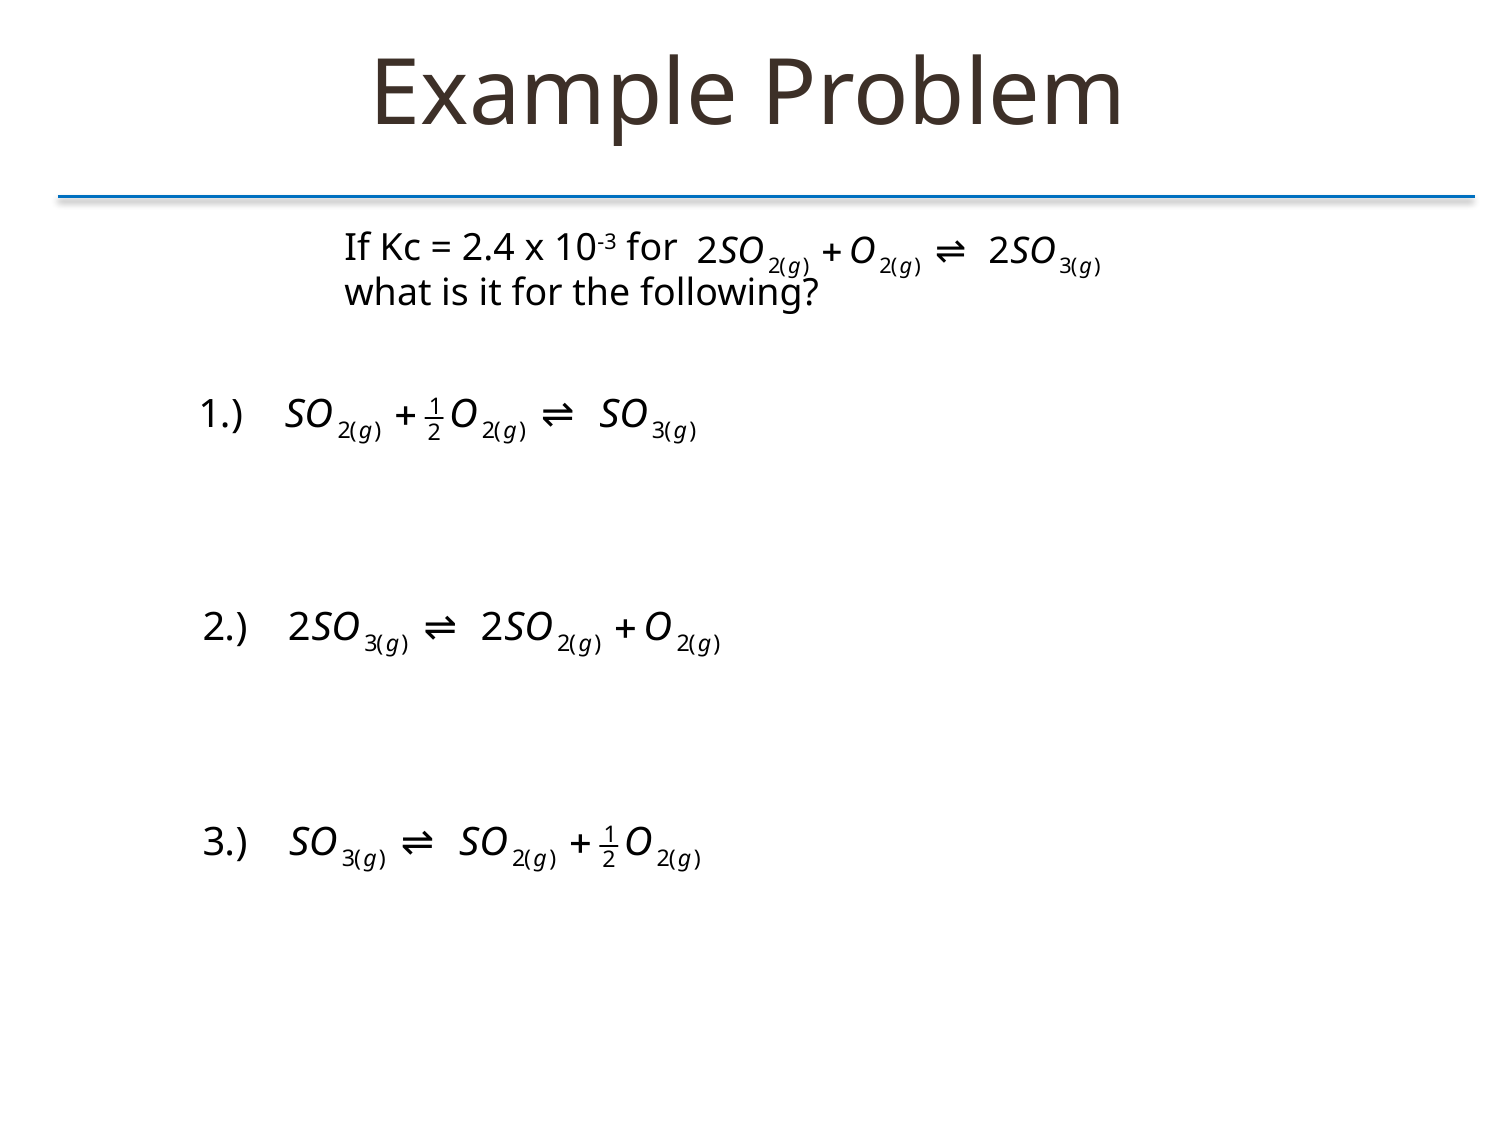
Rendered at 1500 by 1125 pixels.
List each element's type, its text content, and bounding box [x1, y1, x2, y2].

text_box If Kc = 2.4 x 10-3 for what is it for the following? [329, 215, 1204, 321]
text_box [691, 226, 1108, 285]
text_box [196, 388, 702, 451]
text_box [196, 815, 709, 879]
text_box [196, 601, 729, 664]
text_box Example Problem [27, 16, 1470, 180]
